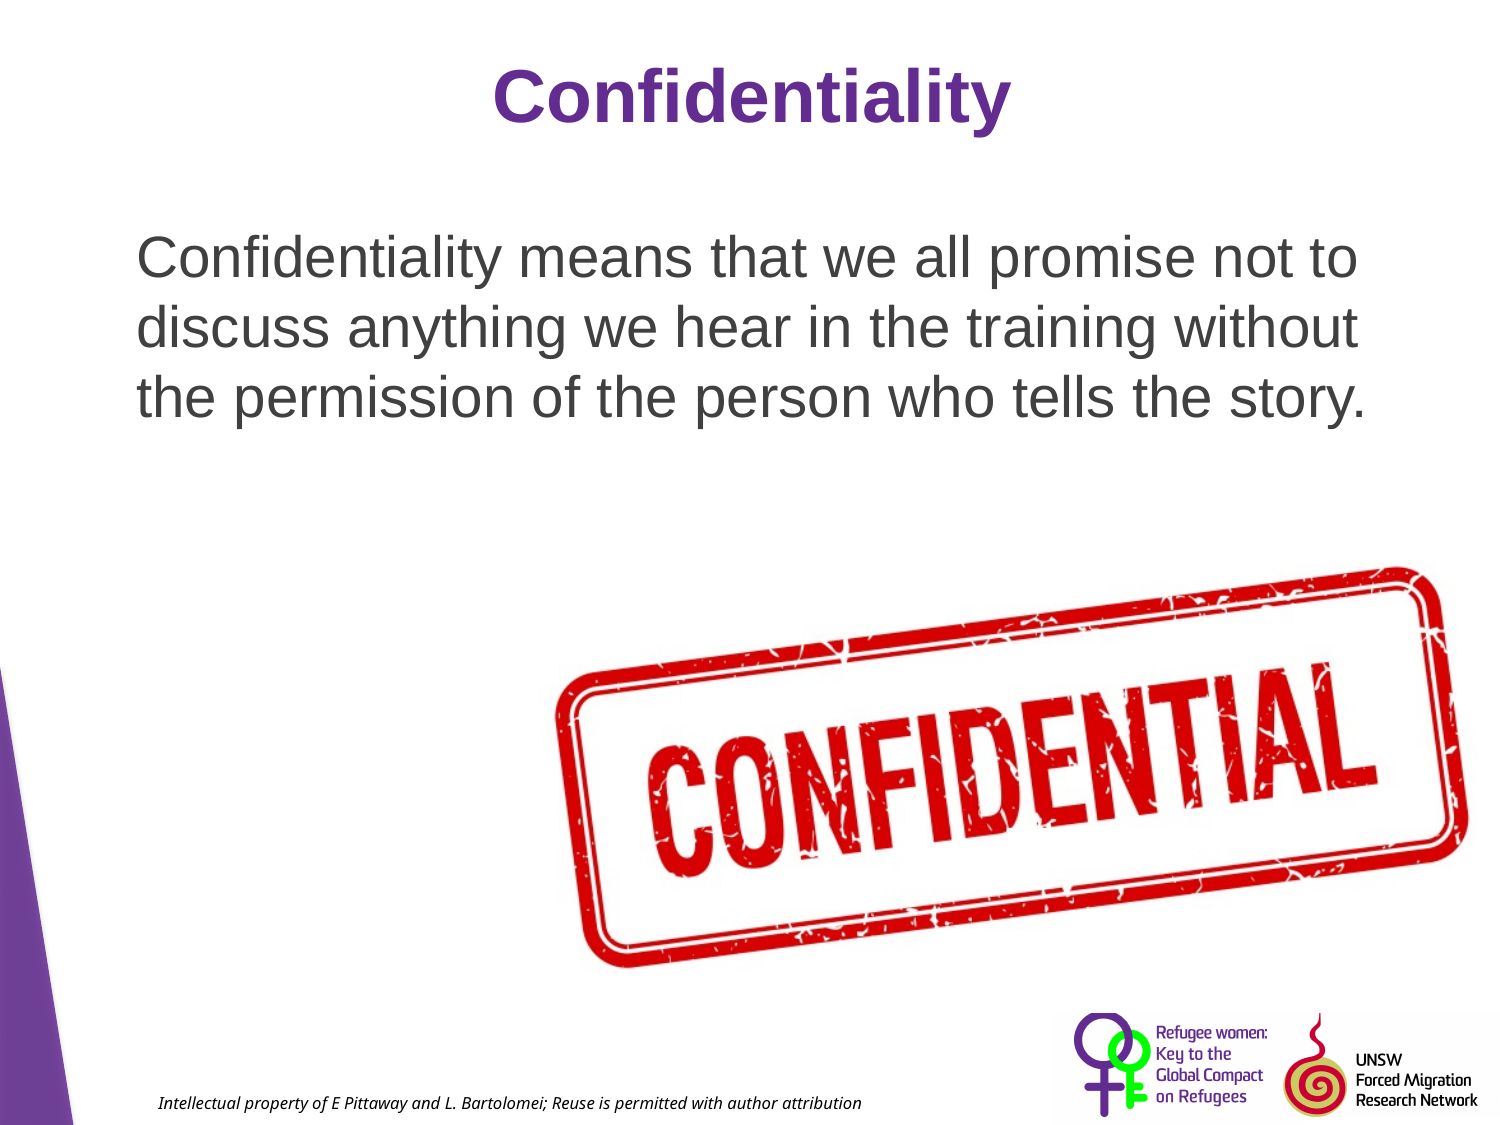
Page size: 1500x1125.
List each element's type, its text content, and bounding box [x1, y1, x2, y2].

list Confidentiality means that we all promise not to discuss anything we hear in the training without the permission of the person who tells the story. [121, 211, 1400, 946]
picture [518, 521, 1500, 1125]
title Confidentiality [113, 40, 1392, 145]
